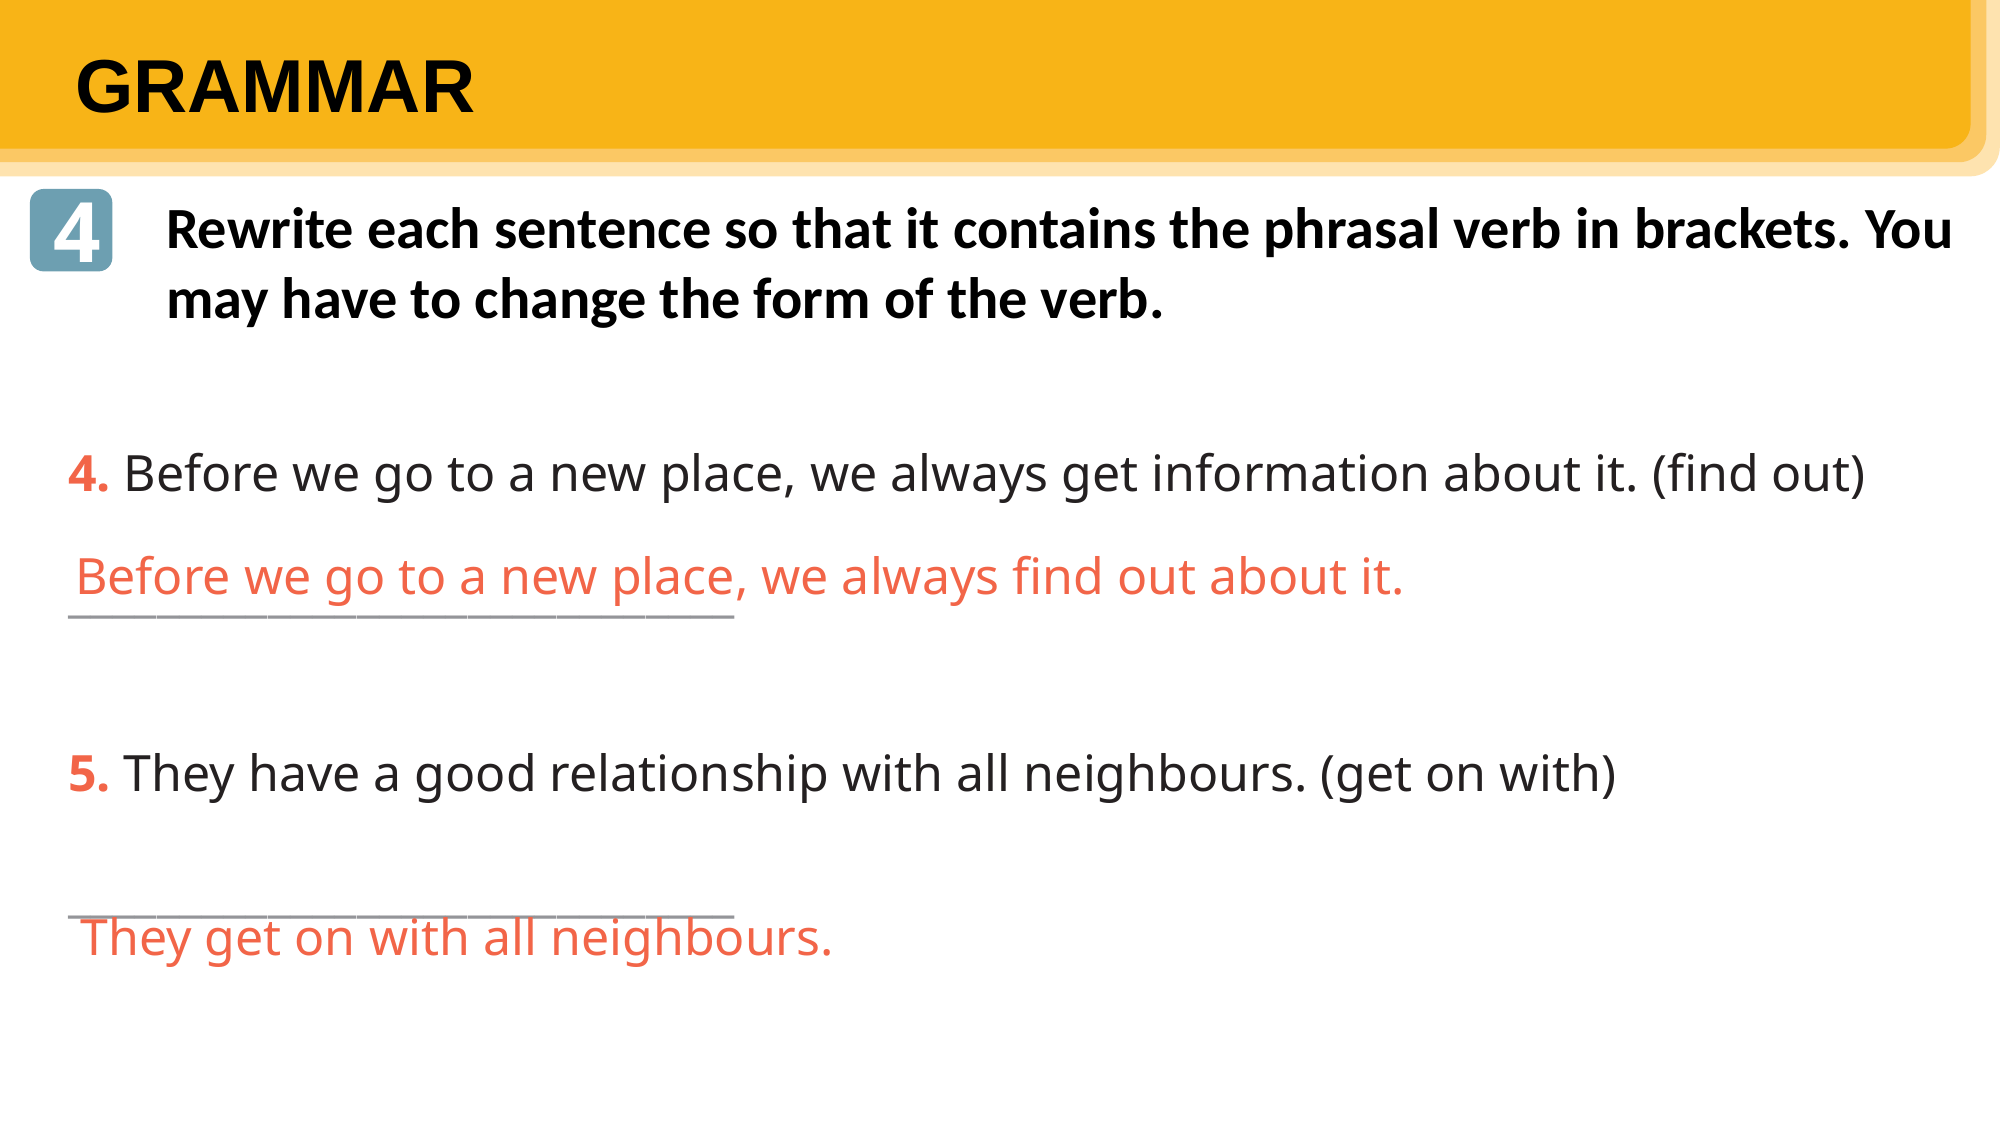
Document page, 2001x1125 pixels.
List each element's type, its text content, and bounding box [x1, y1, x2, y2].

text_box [0, 0, 2000, 177]
text_box [28, 189, 38, 272]
text_box They get on with all neighbours. [65, 898, 1803, 973]
text_box Rewrite each sentence so that it contains the phrasal verb in brackets. You may have to change the form of the verb. [151, 182, 1970, 338]
text_box 4 [38, 177, 104, 287]
text_box Before we go to a new place, we always find out about it. [60, 537, 1798, 612]
text_box [104, 189, 114, 272]
text_box 4. Before we go to a new place, we always get information about it. (find out) ______________________________ 5. They have a good relationship with all neighbours. (get on with) ______________________________ [53, 374, 1985, 929]
